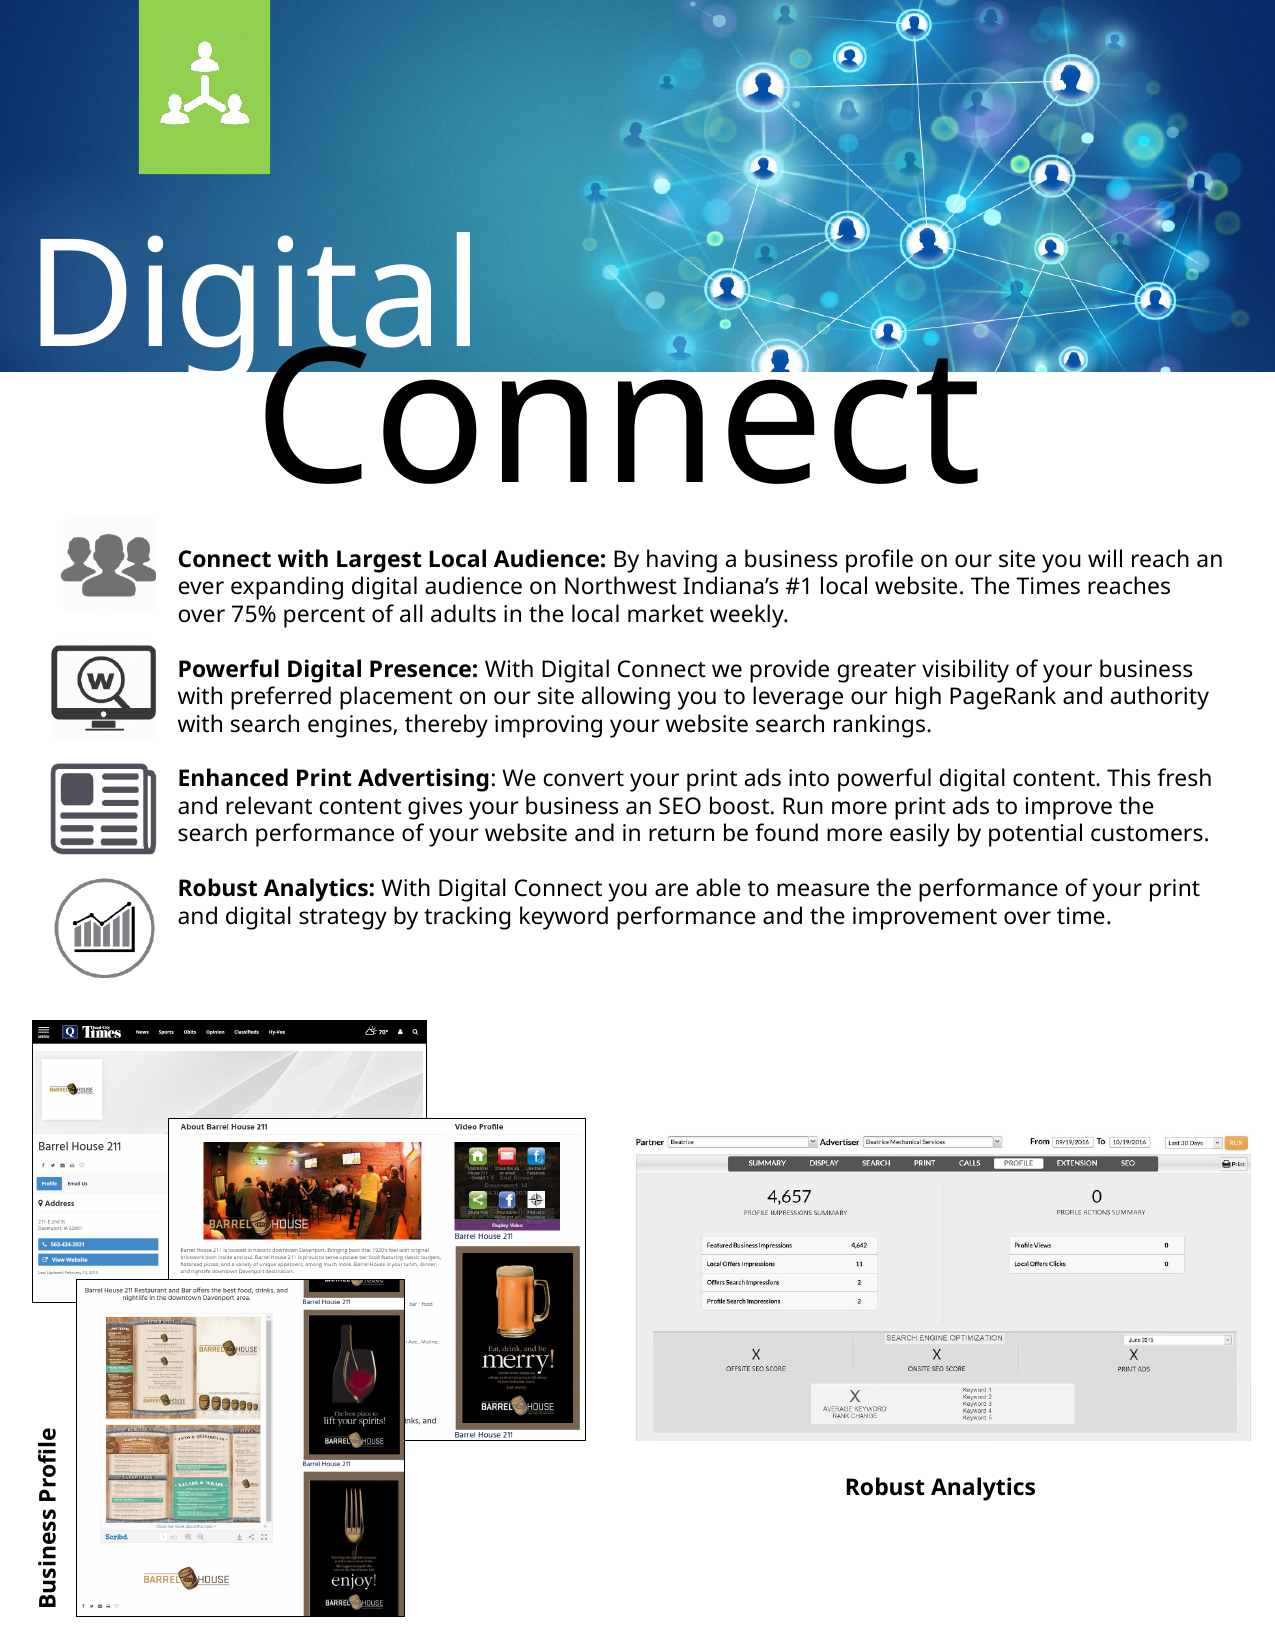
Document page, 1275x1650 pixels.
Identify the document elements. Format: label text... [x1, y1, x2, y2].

picture [51, 636, 156, 741]
text_box Robust Analytics [830, 1464, 1120, 1645]
picture [61, 516, 156, 611]
picture [32, 1020, 586, 1617]
picture [54, 876, 158, 980]
picture [0, 0, 1275, 372]
text_box Business Profile [25, 1335, 178, 1625]
text_box Connect with Largest Local Audience: By having a business profile on our site you will reach an ever expanding digital audience on Northwest Indiana’s #1 local website. The Times reaches over 75% percent of all adults in the local market weekly. Powerful Digital Presence: With Digital Connect we provide greater visibility of your business with preferred placement on our site allowing you to leverage our high PageRank and authority with search engines, thereby improving your website search rankings. Enhanced Print Advertising: We convert your print ads into powerful digital content. This fresh and relevant content gives your business an SEO boost. Run more print ads to improve the search performance of your website and in return be found more easily by potential customers. Robust Analytics: With Digital Connect you are able to measure the performance of your print and digital strategy by tracking keyword performance and the improvement over time. [162, 536, 1241, 1074]
picture [630, 1133, 1259, 1441]
picture [43, 747, 163, 867]
text_box Connect [0, 372, 1275, 531]
